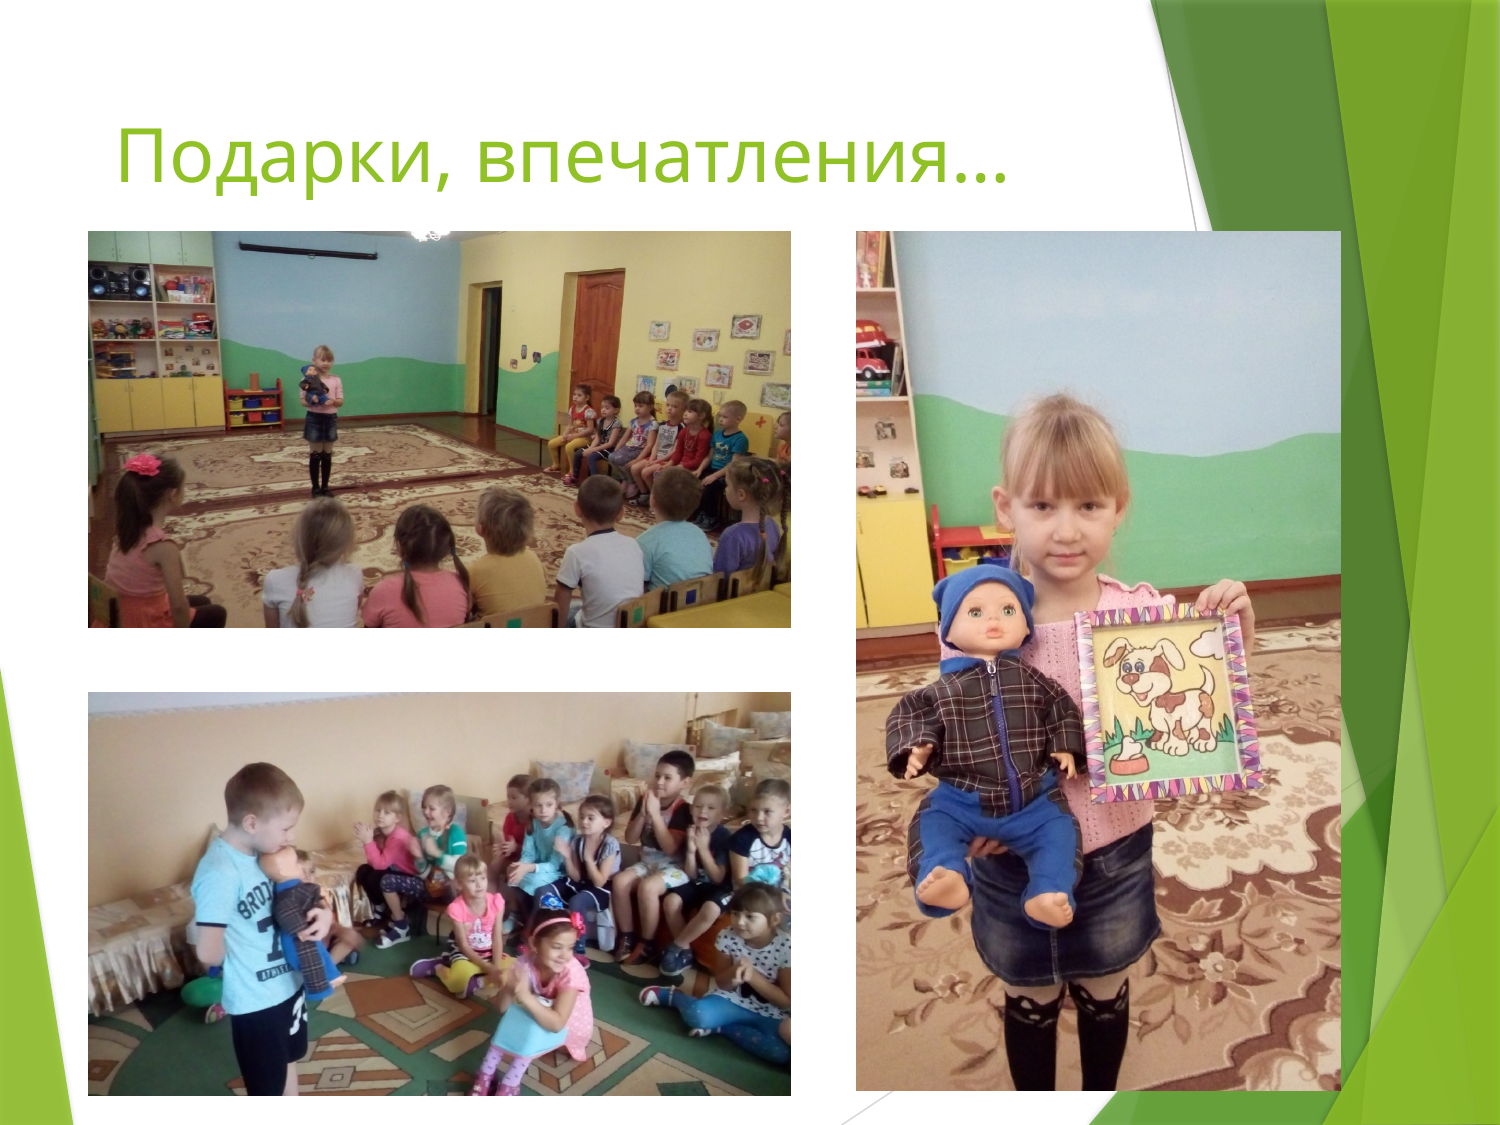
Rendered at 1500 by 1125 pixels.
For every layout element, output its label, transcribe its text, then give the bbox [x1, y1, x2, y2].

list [87, 231, 792, 629]
picture [855, 231, 1342, 1092]
picture [87, 691, 792, 1096]
title Подарки, впечатления… [99, 99, 1142, 317]
